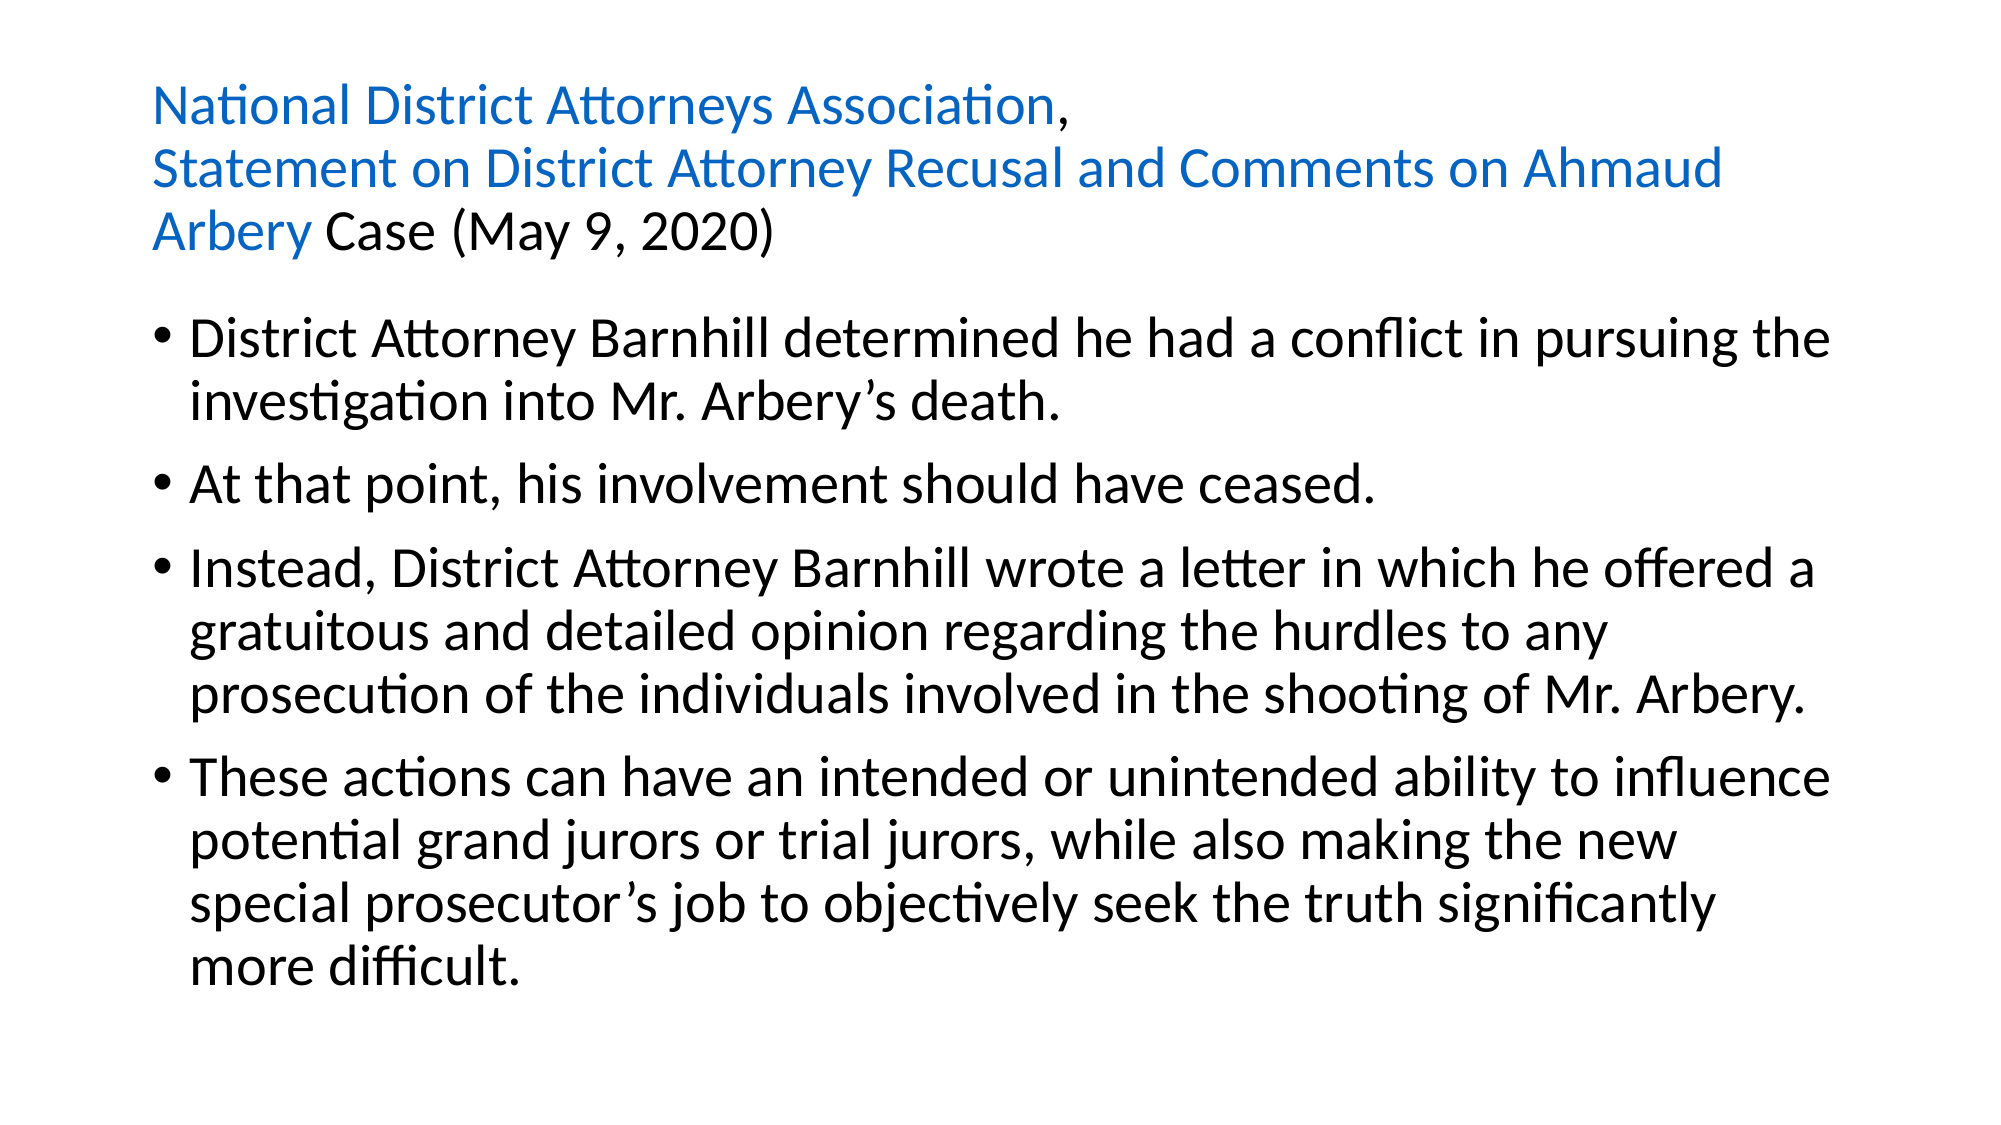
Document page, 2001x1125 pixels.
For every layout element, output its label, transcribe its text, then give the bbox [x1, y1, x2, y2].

list District Attorney Barnhill determined he had a conflict in pursuing the investigation into Mr. Arbery’s death. At that point, his involvement should have ceased. Instead, District Attorney Barnhill wrote a letter in which he offered a gratuitous and detailed opinion regarding the hurdles to any prosecution of the individuals involved in the shooting of Mr. Arbery. These actions can have an intended or unintended ability to influence potential grand jurors or trial jurors, while also making the new special prosecutor’s job to objectively seek the truth significantly more difficult. [137, 299, 1863, 1014]
title National District Attorneys Association, Statement on District Attorney Recusal and Comments on Ahmaud Arbery Case (May 9, 2020) [137, 59, 1863, 278]
